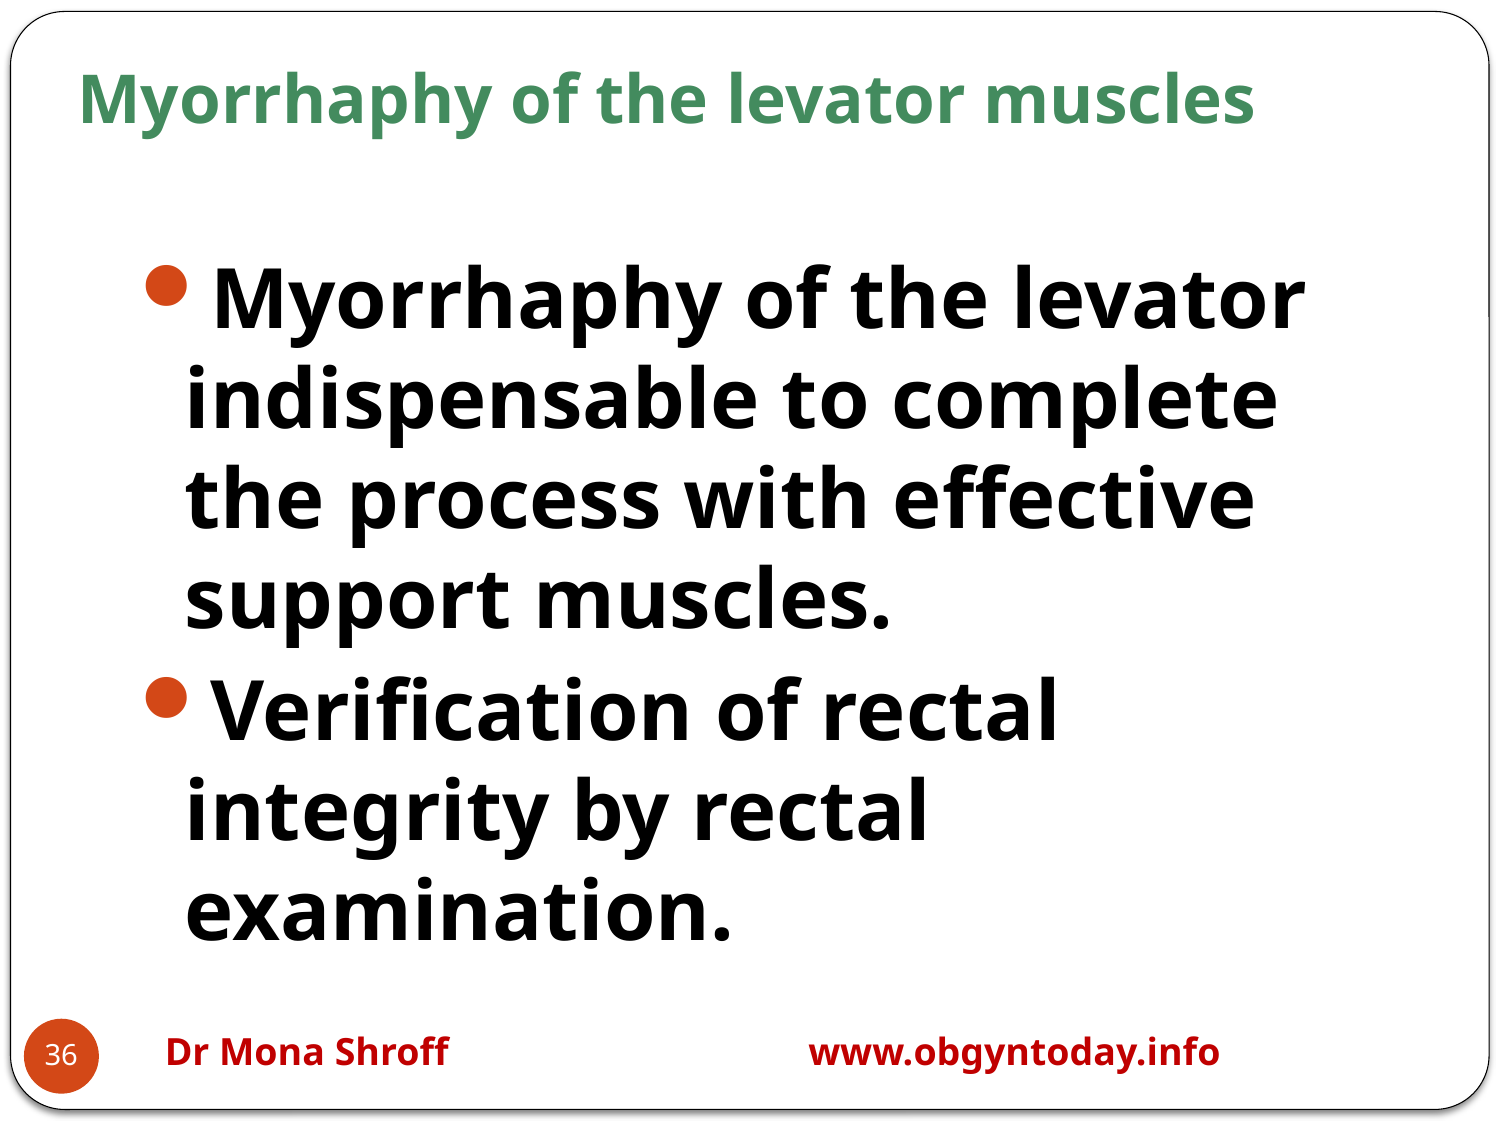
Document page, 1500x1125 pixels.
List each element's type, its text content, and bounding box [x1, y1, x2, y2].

title Myorrhaphy of the levator muscles [62, 45, 1425, 233]
footer Dr Mona Shroff www.obgyntoday.info [150, 1012, 1463, 1088]
slide_number 36 [23, 1018, 99, 1094]
list Myorrhaphy of the levator indispensable to complete the process with effective support muscles. Verification of rectal integrity by rectal examination. [125, 237, 1425, 988]
